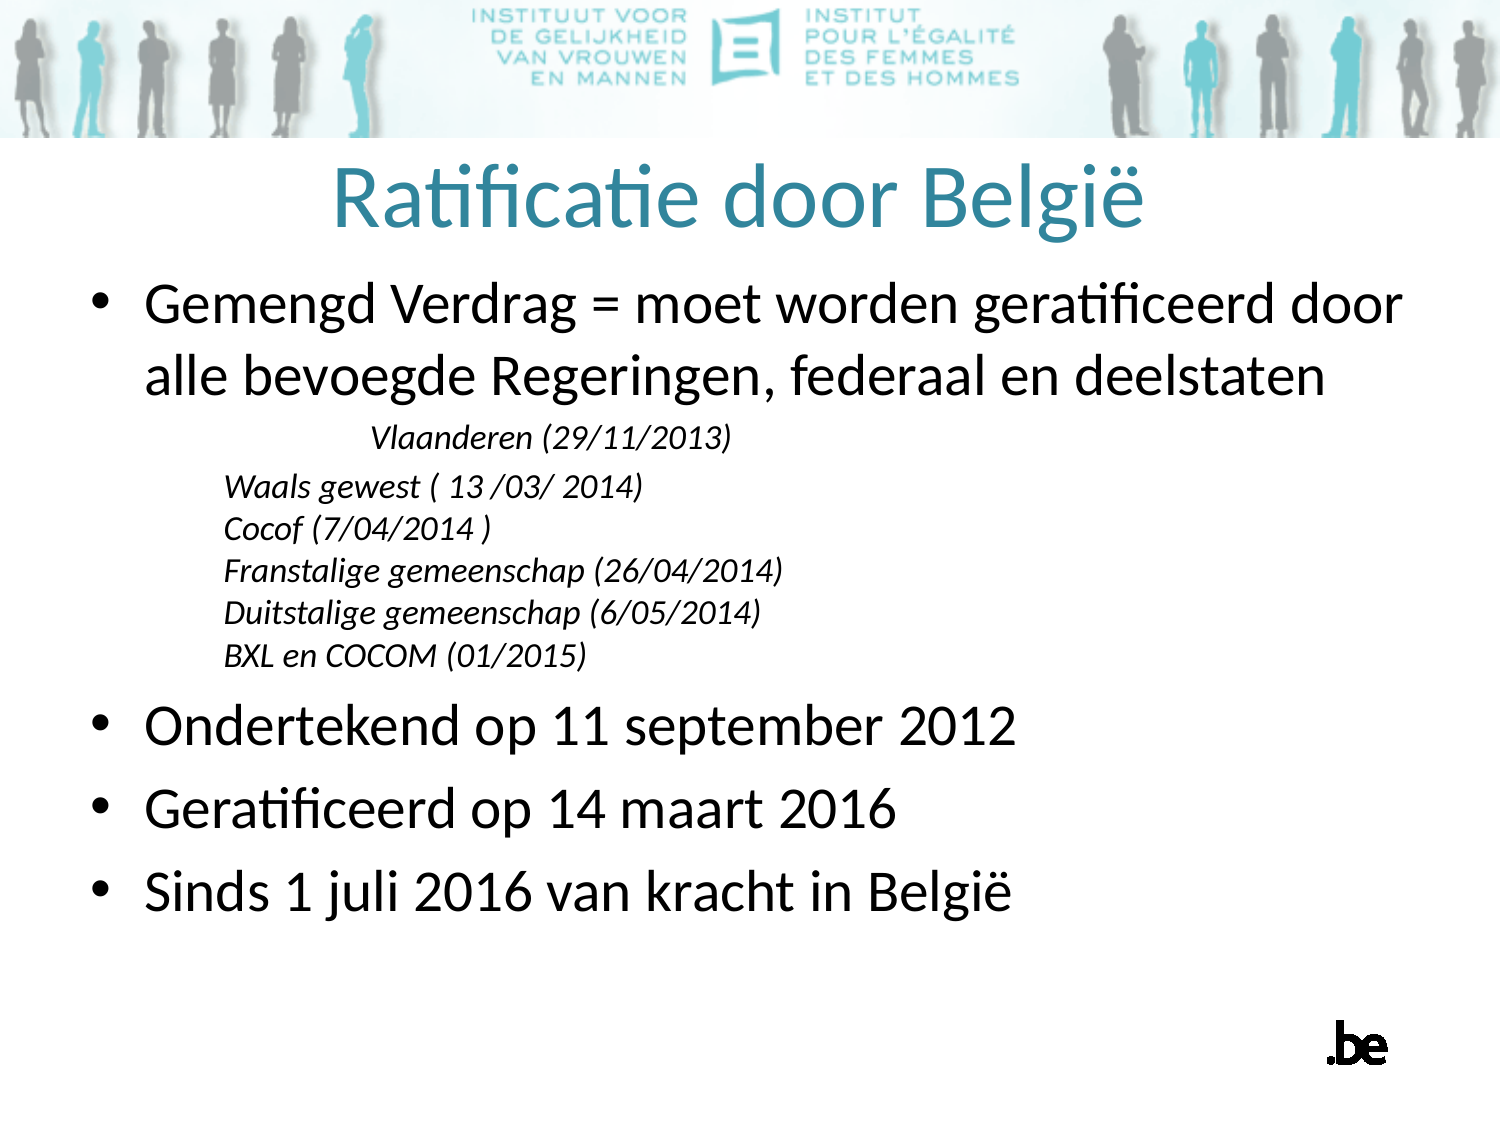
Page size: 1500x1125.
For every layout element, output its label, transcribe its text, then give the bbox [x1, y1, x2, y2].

list Gemengd Verdrag = moet worden geratificeerd door alle bevoegde Regeringen, federaal en deelstaten Vlaanderen (29/11/2013) Waals gewest ( 13 /03/ 2014) Cocof (7/04/2014 ) Franstalige gemeenschap (26/04/2014) Duitstalige gemeenschap (6/05/2014) BXL en COCOM (01/2015) Ondertekend op 11 september 2012 Geratificeerd op 14 maart 2016 Sinds 1 juli 2016 van kracht in België [75, 257, 1425, 1000]
picture [0, 0, 1500, 138]
title Ratificatie door België [75, 125, 1425, 257]
